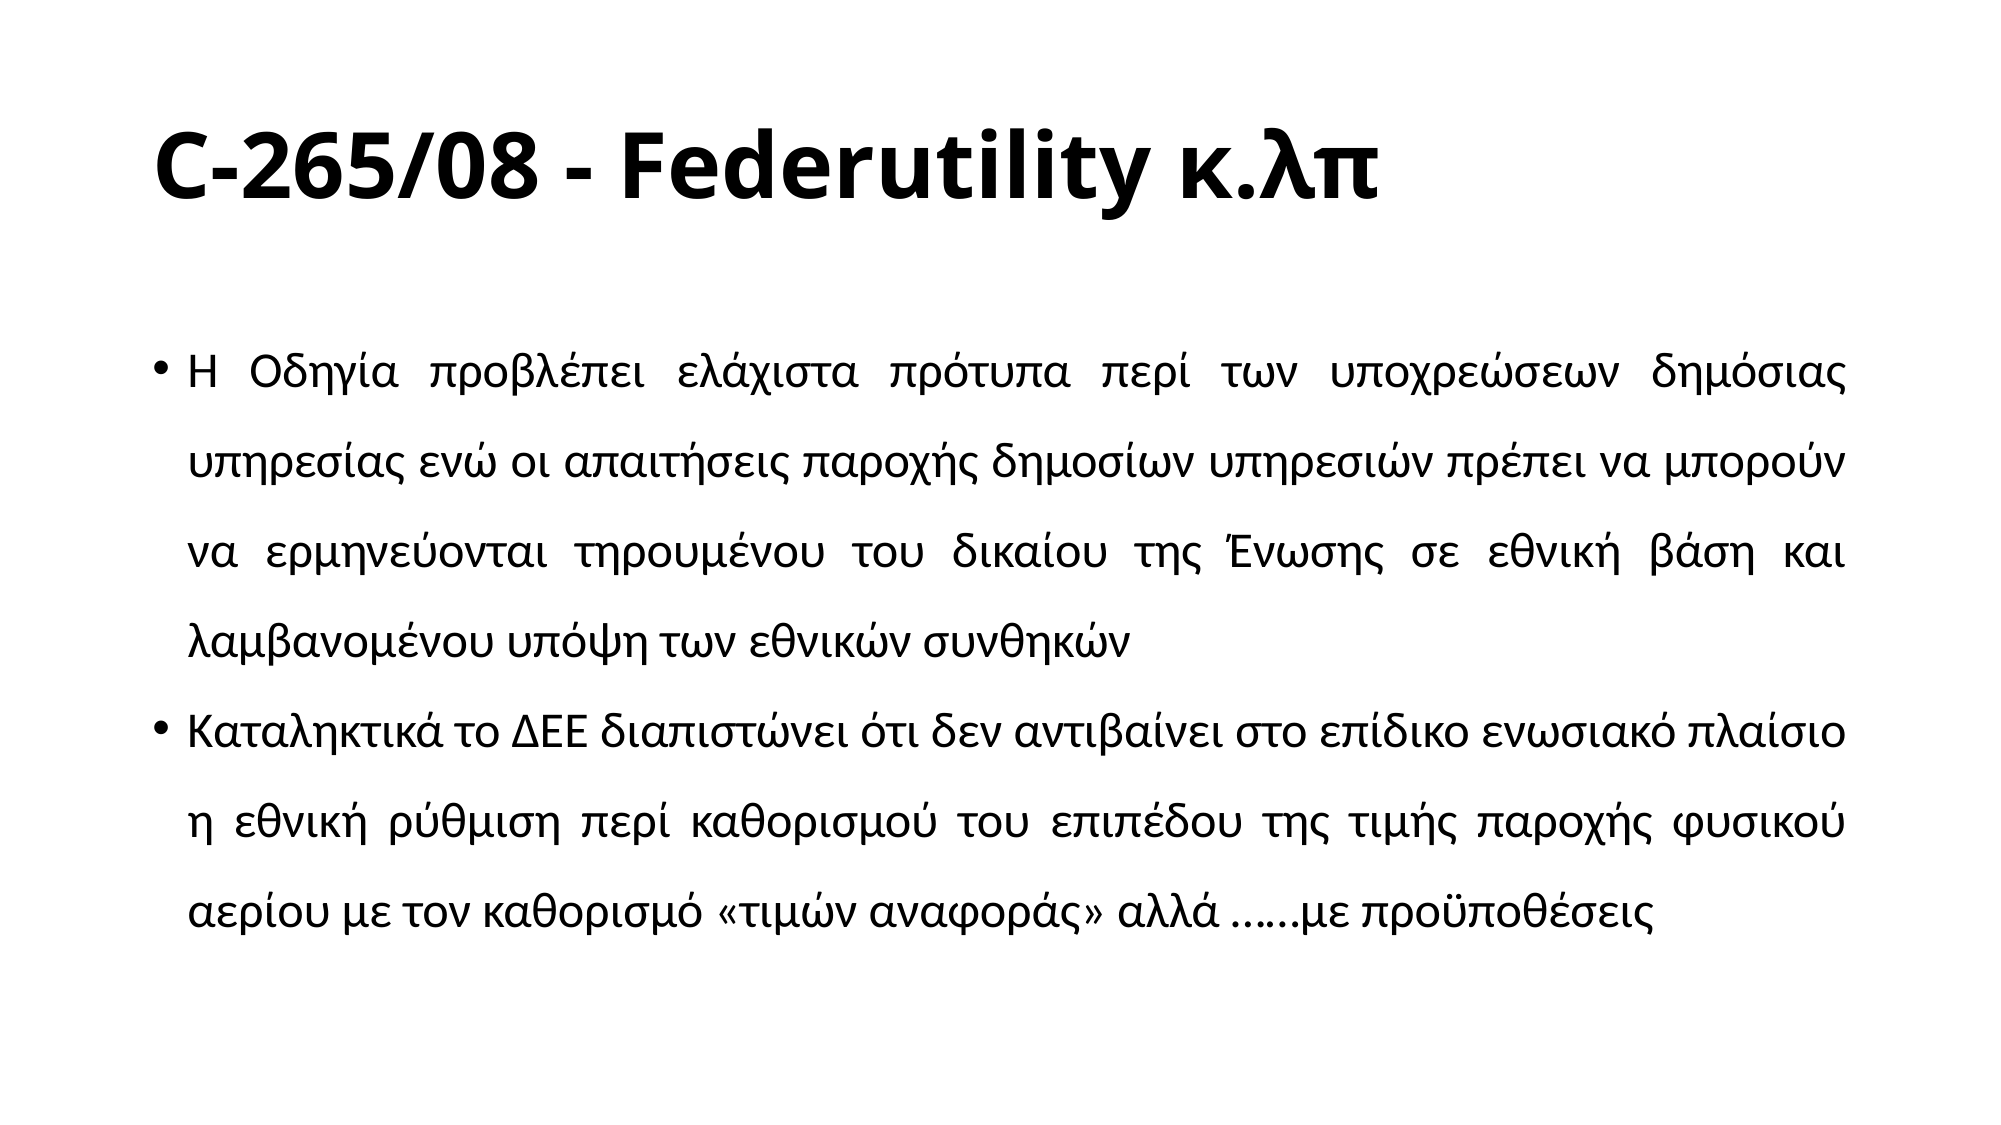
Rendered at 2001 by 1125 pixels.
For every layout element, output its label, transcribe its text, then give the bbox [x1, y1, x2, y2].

title C-265/08 - Federutility κ.λπ [137, 59, 1863, 278]
list Η Οδηγία προβλέπει ελάχιστα πρότυπα περί των υποχρεώσεων δημόσιας υπηρεσίας ενώ οι απαιτήσεις παροχής δημοσίων υπηρεσιών πρέπει να μπορούν να ερμηνεύονται τηρουμένου του δικαίου της Ένωσης σε εθνική βάση και λαμβανομένου υπόψη των εθνικών συνθηκών Καταληκτικά το ΔΕΕ διαπιστώνει ότι δεν αντιβαίνει στο επίδικο ενωσιακό πλαίσιο η εθνική ρύθμιση περί καθορισμού του επιπέδου της τιμής παροχής φυσικού αερίου με τον καθορισμό «τιμών αναφοράς» αλλά ……με προϋποθέσεις [137, 299, 1863, 1014]
